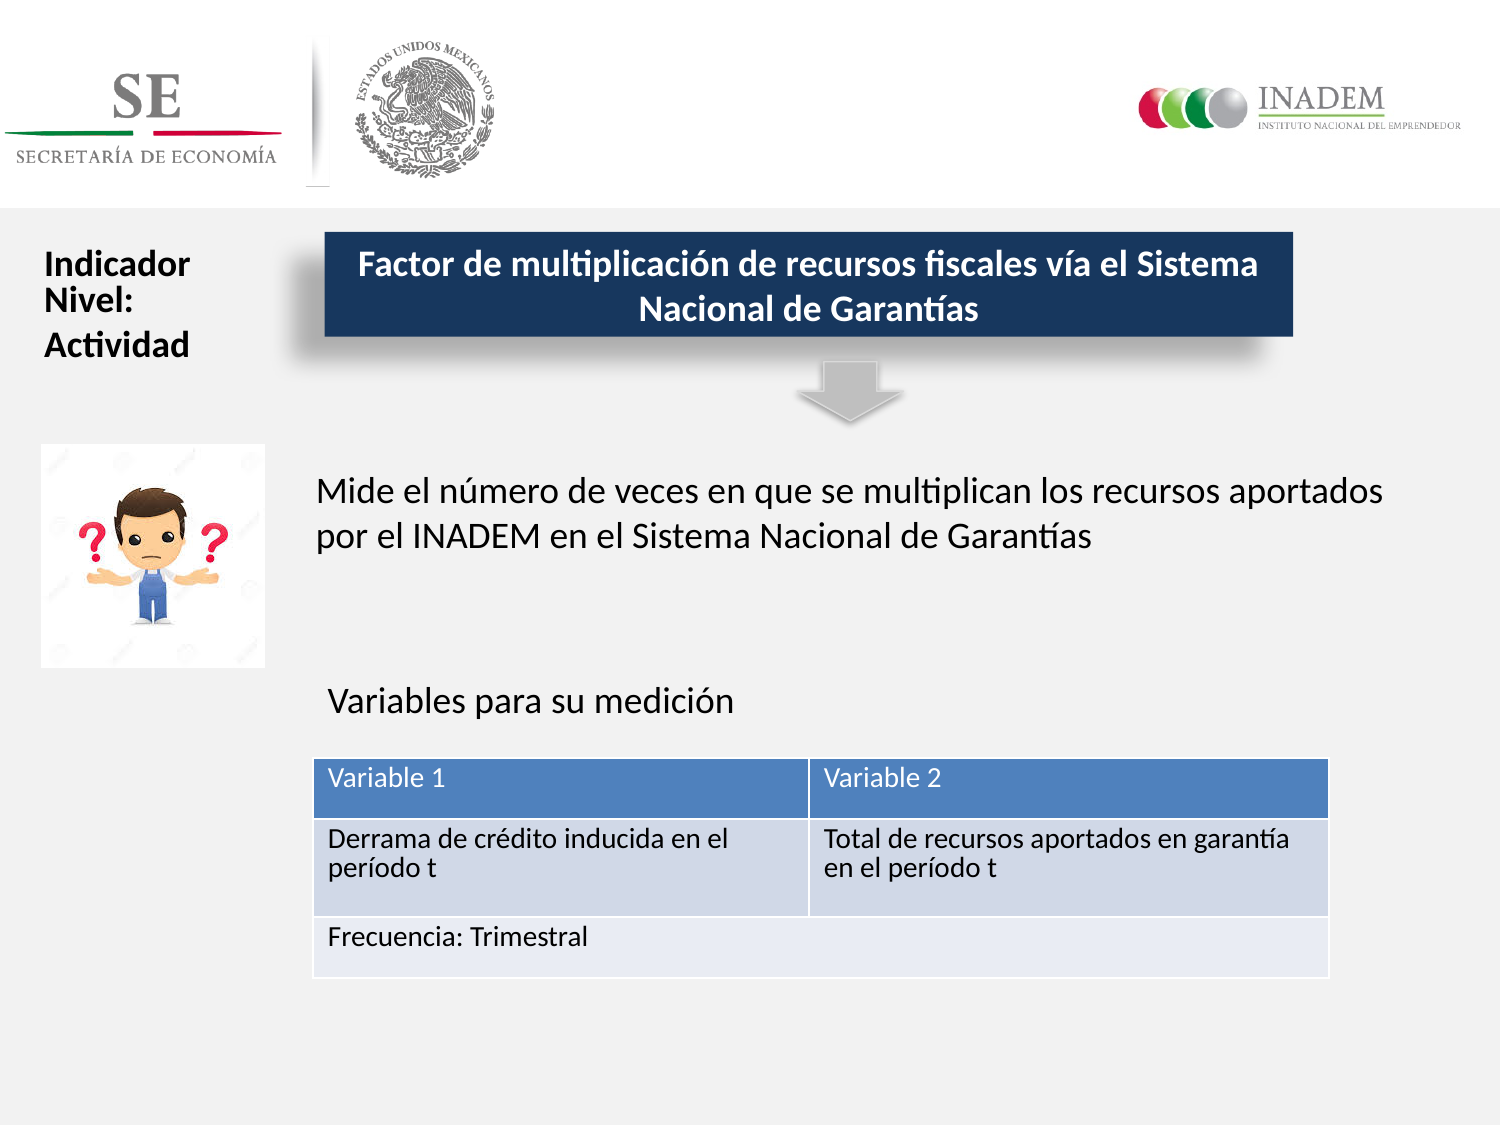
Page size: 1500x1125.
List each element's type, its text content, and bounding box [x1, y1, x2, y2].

picture [1115, 41, 1483, 173]
text_box Nivel: Actividad [29, 267, 290, 372]
text_box Factor de multiplicación de recursos fiscales vía el Sistema Nacional de Garantías [324, 231, 1294, 337]
table_header Variable 2 [810, 759, 1328, 818]
text_box Indicador [29, 231, 324, 267]
text_box [796, 360, 905, 422]
picture [41, 444, 265, 668]
text_box Mide el número de veces en que se multiplican los recursos aportados por el INADEM en el Sistema Nacional de Garantías [301, 458, 1412, 608]
table_cell Frecuencia: Trimestral [314, 918, 1328, 977]
text_box Variables para su medición [312, 668, 809, 729]
picture [0, 2, 509, 208]
table_header Variable 1 [314, 759, 808, 818]
table_cell Total de recursos aportados en garantía en el período t [810, 820, 1328, 916]
table_cell Derrama de crédito inducida en el período t [314, 820, 808, 916]
